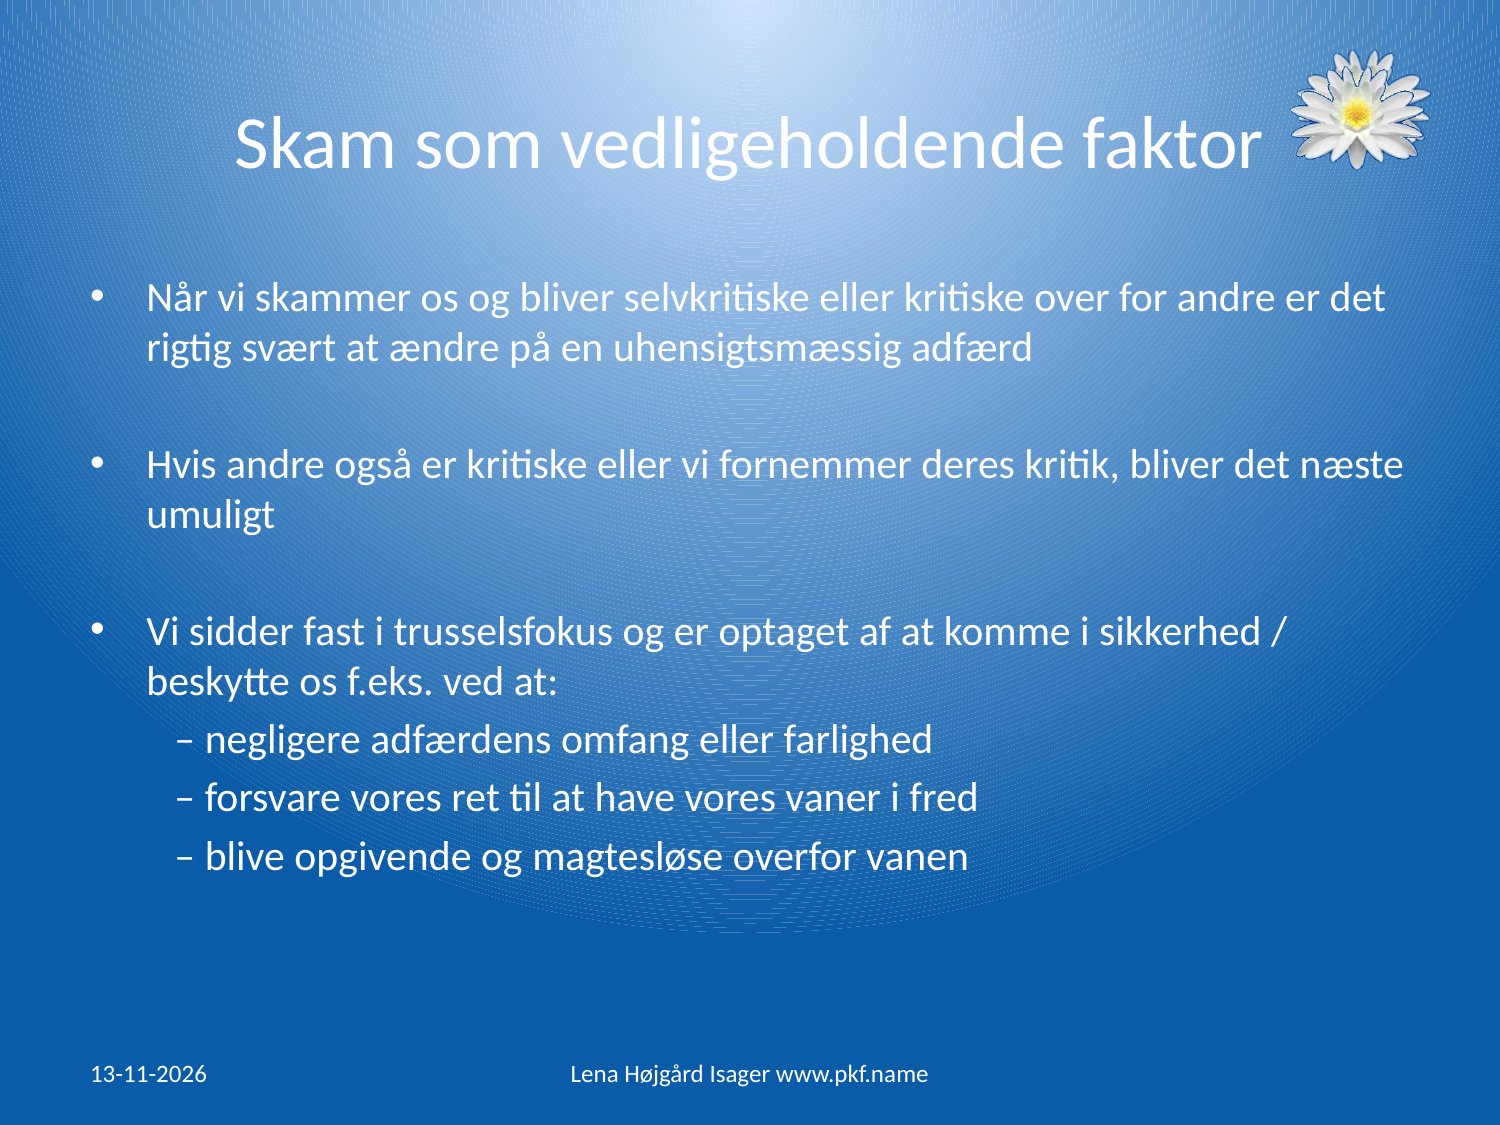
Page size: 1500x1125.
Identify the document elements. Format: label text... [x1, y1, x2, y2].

footer Lena Højgård Isager www.pkf.name [512, 1042, 988, 1103]
picture [1279, 39, 1441, 191]
list Når vi skammer os og bliver selvkritiske eller kritiske over for andre er det rigtig svært at ændre på en uhensigtsmæssig adfærd Hvis andre også er kritiske eller vi fornemmer deres kritik, bliver det næste umuligt Vi sidder fast i trusselsfokus og er optaget af at komme i sikkerhed / beskytte os f.eks. ved at: – negligere adfærdens omfang eller farlighed – forsvare vores ret til at have vores vaner i fred – blive opgivende og magtesløse overfor vanen [75, 262, 1425, 1005]
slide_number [75, 1042, 425, 1103]
title Skam som vedligeholdende faktor [75, 45, 1425, 233]
